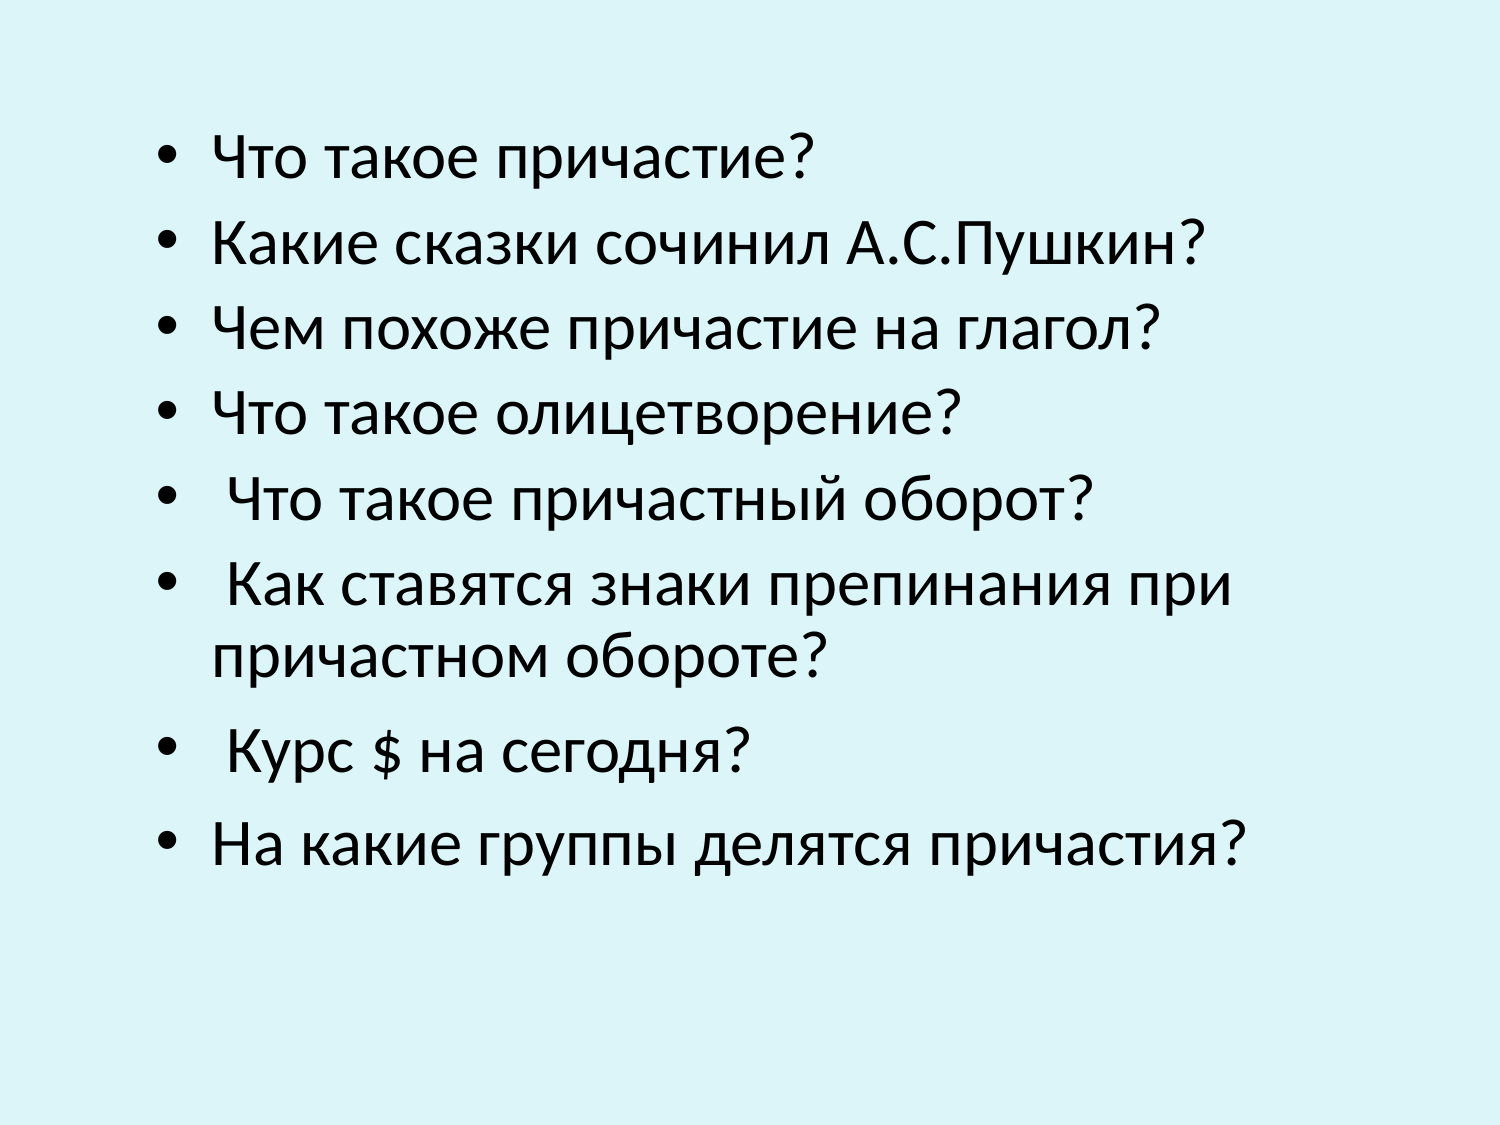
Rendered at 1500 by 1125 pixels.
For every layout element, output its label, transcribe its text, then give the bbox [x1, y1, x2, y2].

list Что такое причастие? Какие сказки сочинил А.С.Пушкин? Чем похоже причастие на глагол? Что такое олицетворение? Что такое причастный оборот? Как ставятся знаки препинания при причастном обороте? Курс $ на сегодня? На какие группы делятся причастия? [140, 113, 1430, 1000]
